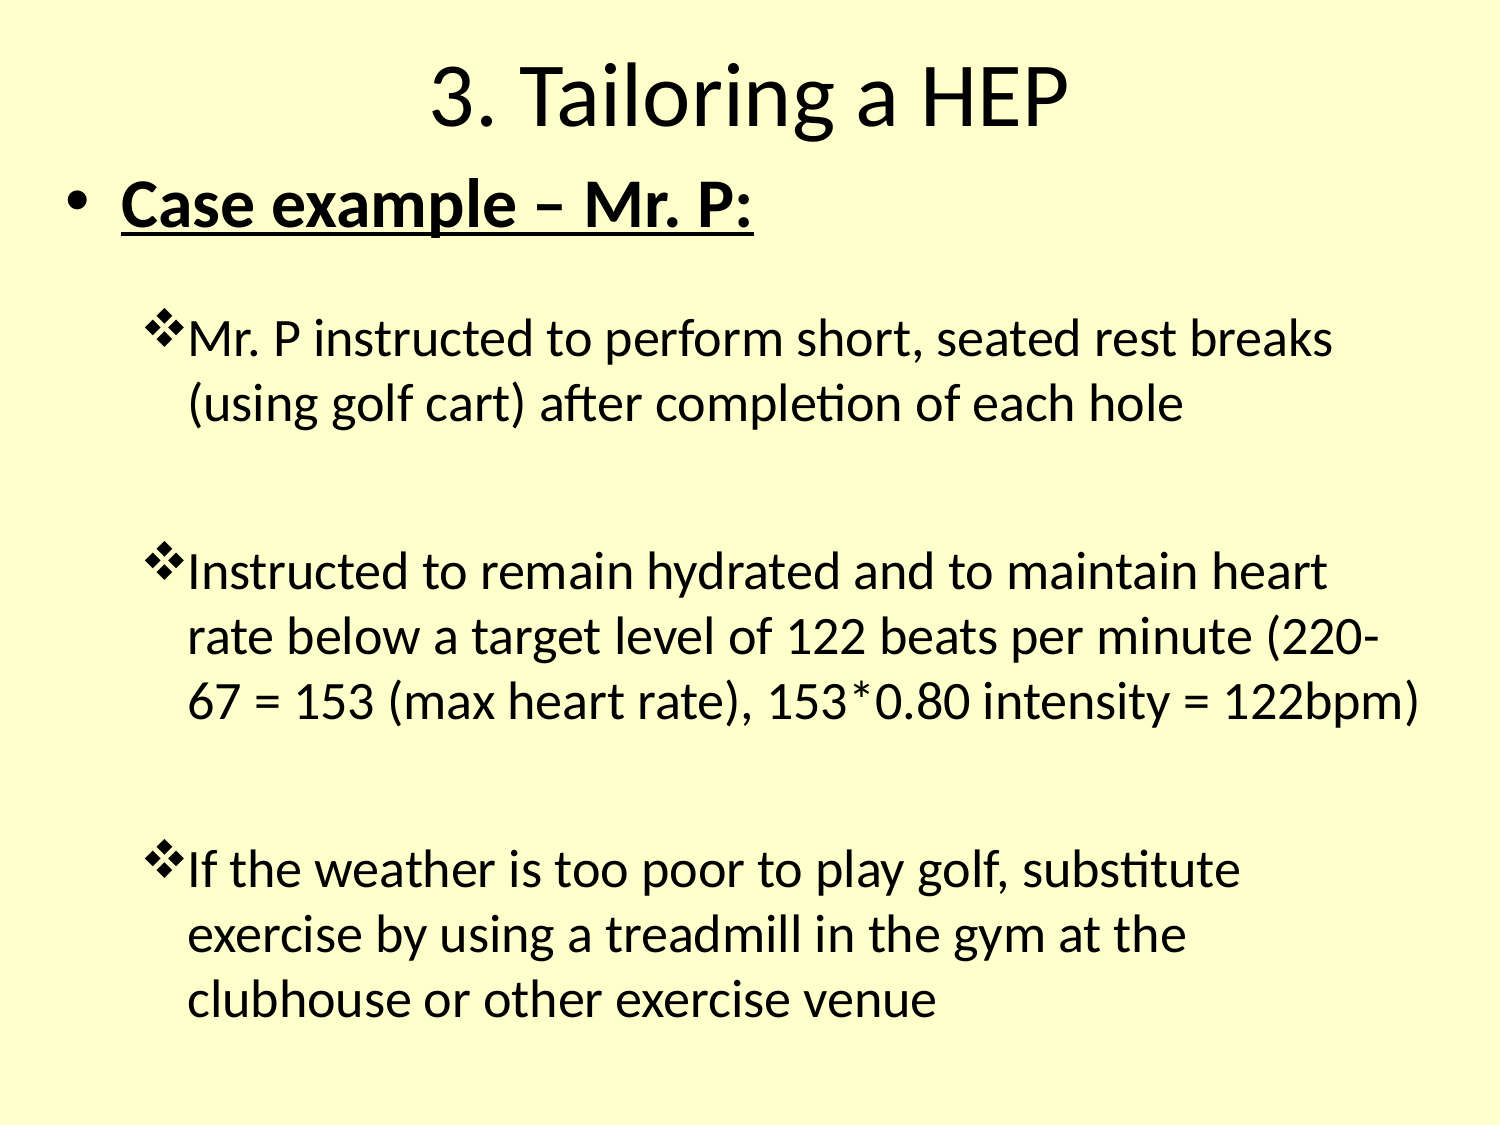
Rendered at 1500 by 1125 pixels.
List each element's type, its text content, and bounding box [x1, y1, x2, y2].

title 3. Tailoring a HEP [75, 0, 1425, 149]
list Case example – Mr. P: Mr. P instructed to perform short, seated rest breaks (using golf cart) after completion of each hole Instructed to remain hydrated and to maintain heart rate below a target level of 122 beats per minute (220-67 = 153 (max heart rate), 153*0.80 intensity = 122bpm) If the weather is too poor to play golf, substitute exercise by using a treadmill in the gym at the clubhouse or other exercise venue [50, 149, 1438, 1088]
